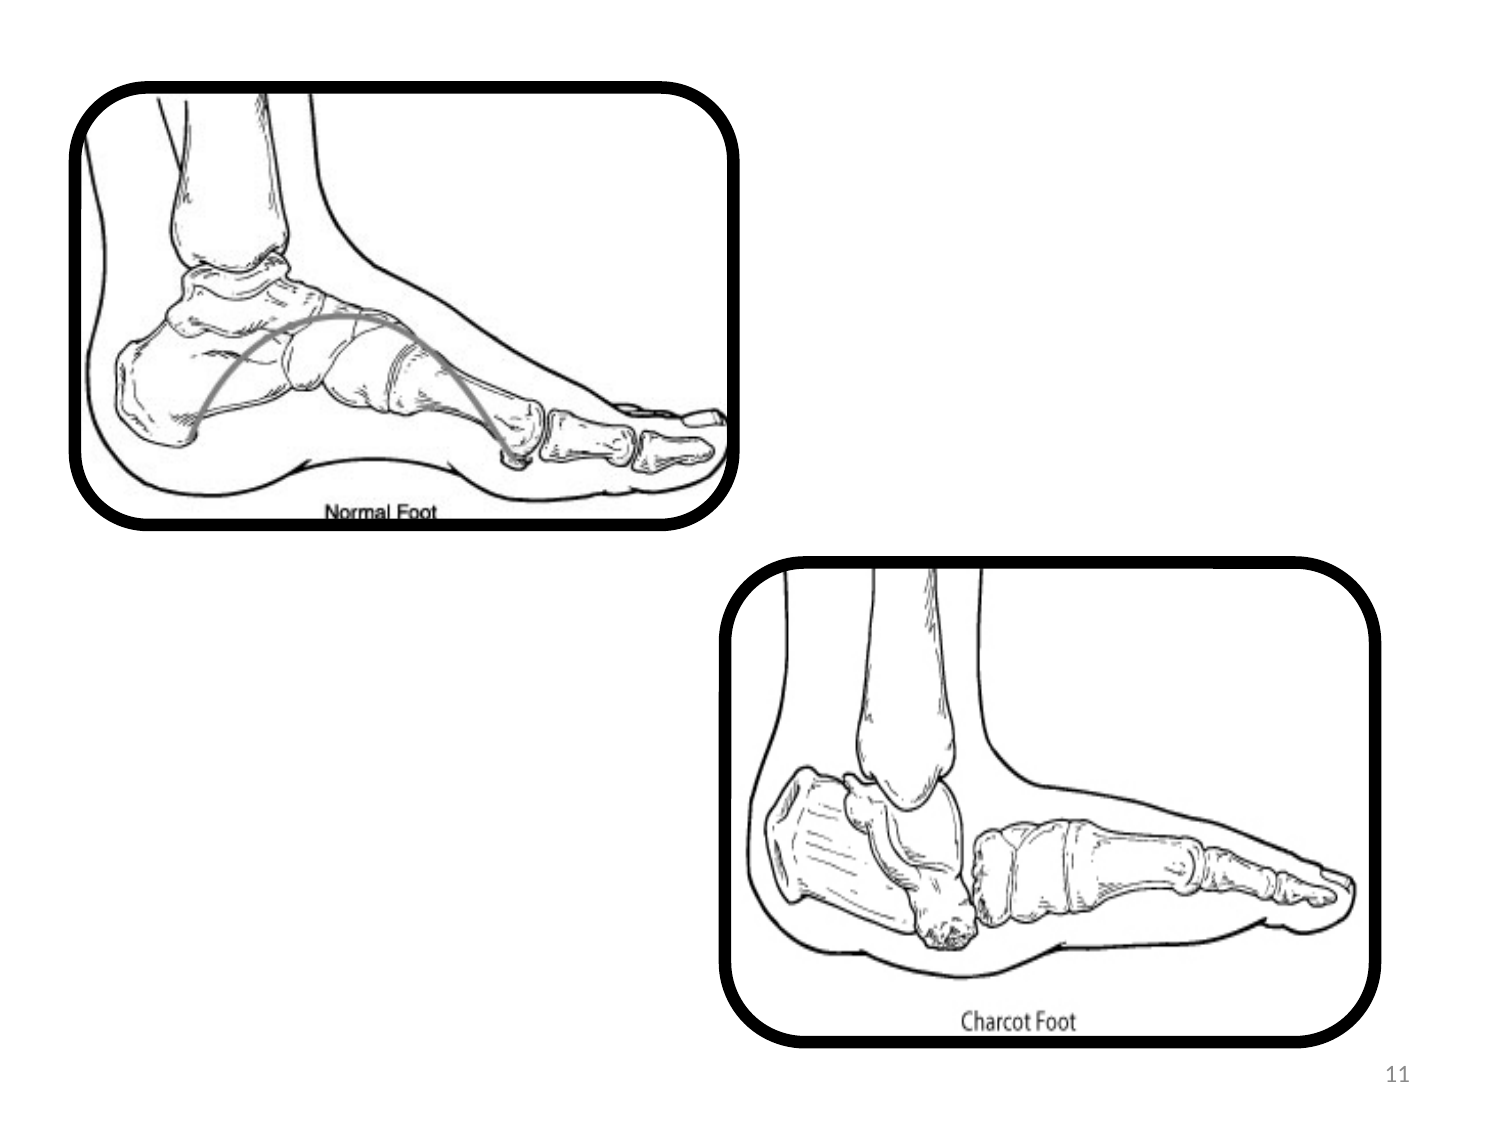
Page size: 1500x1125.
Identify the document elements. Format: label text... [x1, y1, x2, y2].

picture [74, 87, 734, 526]
picture [724, 562, 1376, 1043]
slide_number 11 [1074, 1042, 1425, 1103]
